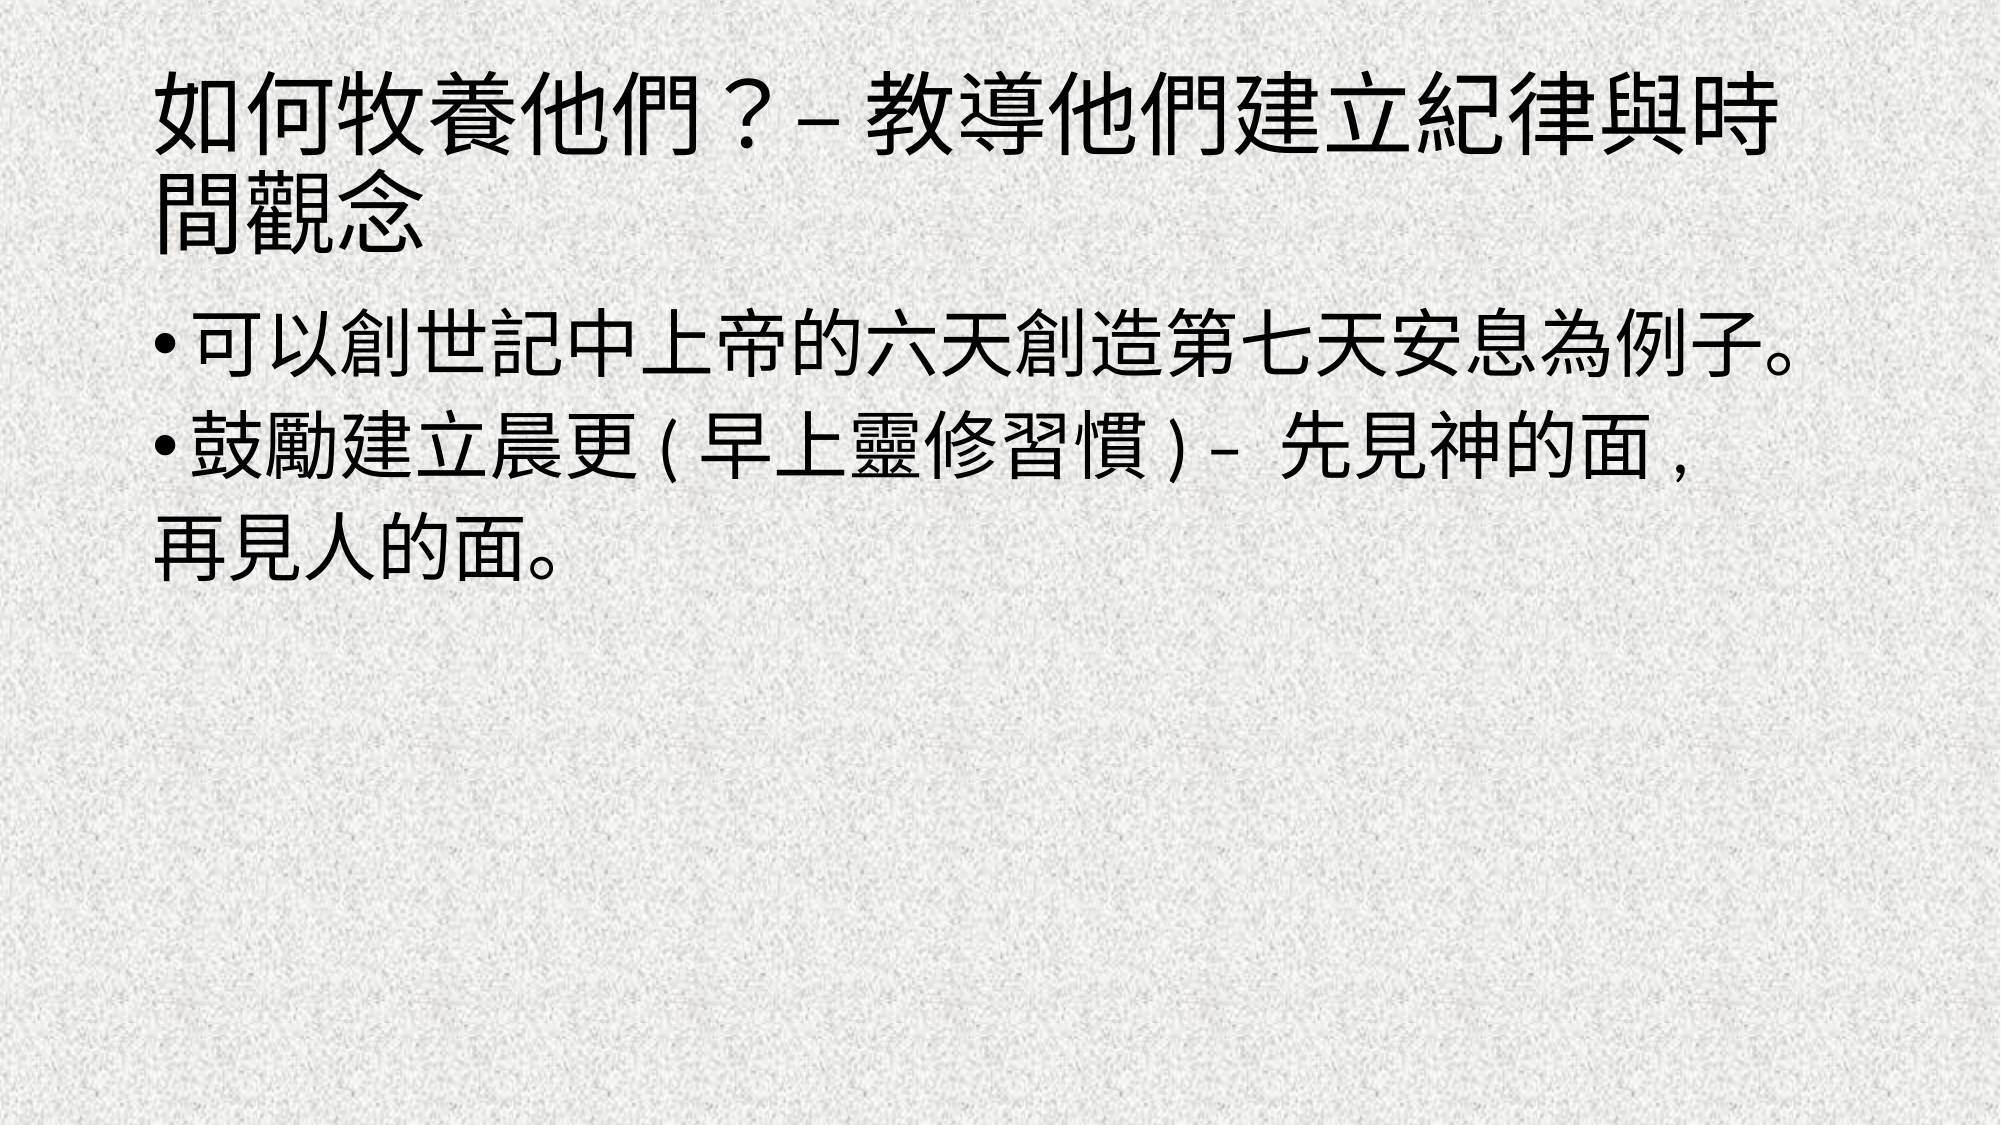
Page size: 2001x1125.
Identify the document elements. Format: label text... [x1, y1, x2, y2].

picture [0, 0, 2001, 1125]
title 如何牧養他們？– 教導他們建立紀律與時間觀念 [137, 59, 1863, 278]
list 可以創世記中上帝的六天創造第七天安息為例子。 鼓勵建立晨更(早上靈修習慣) – 先見神的面, 再見人的面。 [137, 299, 1863, 1014]
